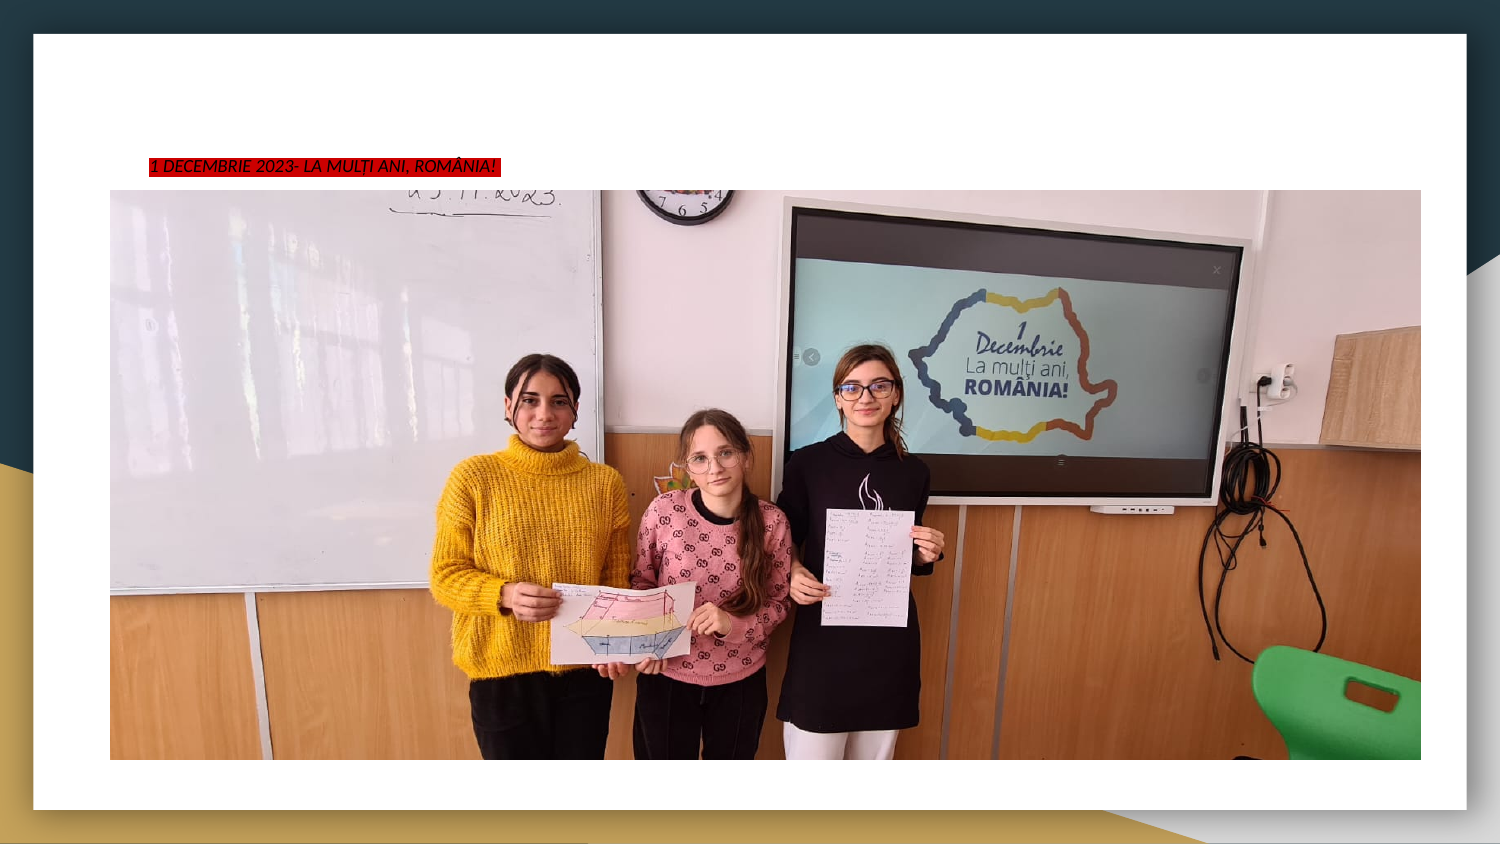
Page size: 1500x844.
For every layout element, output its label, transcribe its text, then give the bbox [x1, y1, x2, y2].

title 1 DECEMBRIE 2023- LA MULȚI ANI, ROMÂNIA! [134, 138, 1366, 189]
picture [110, 190, 1422, 760]
